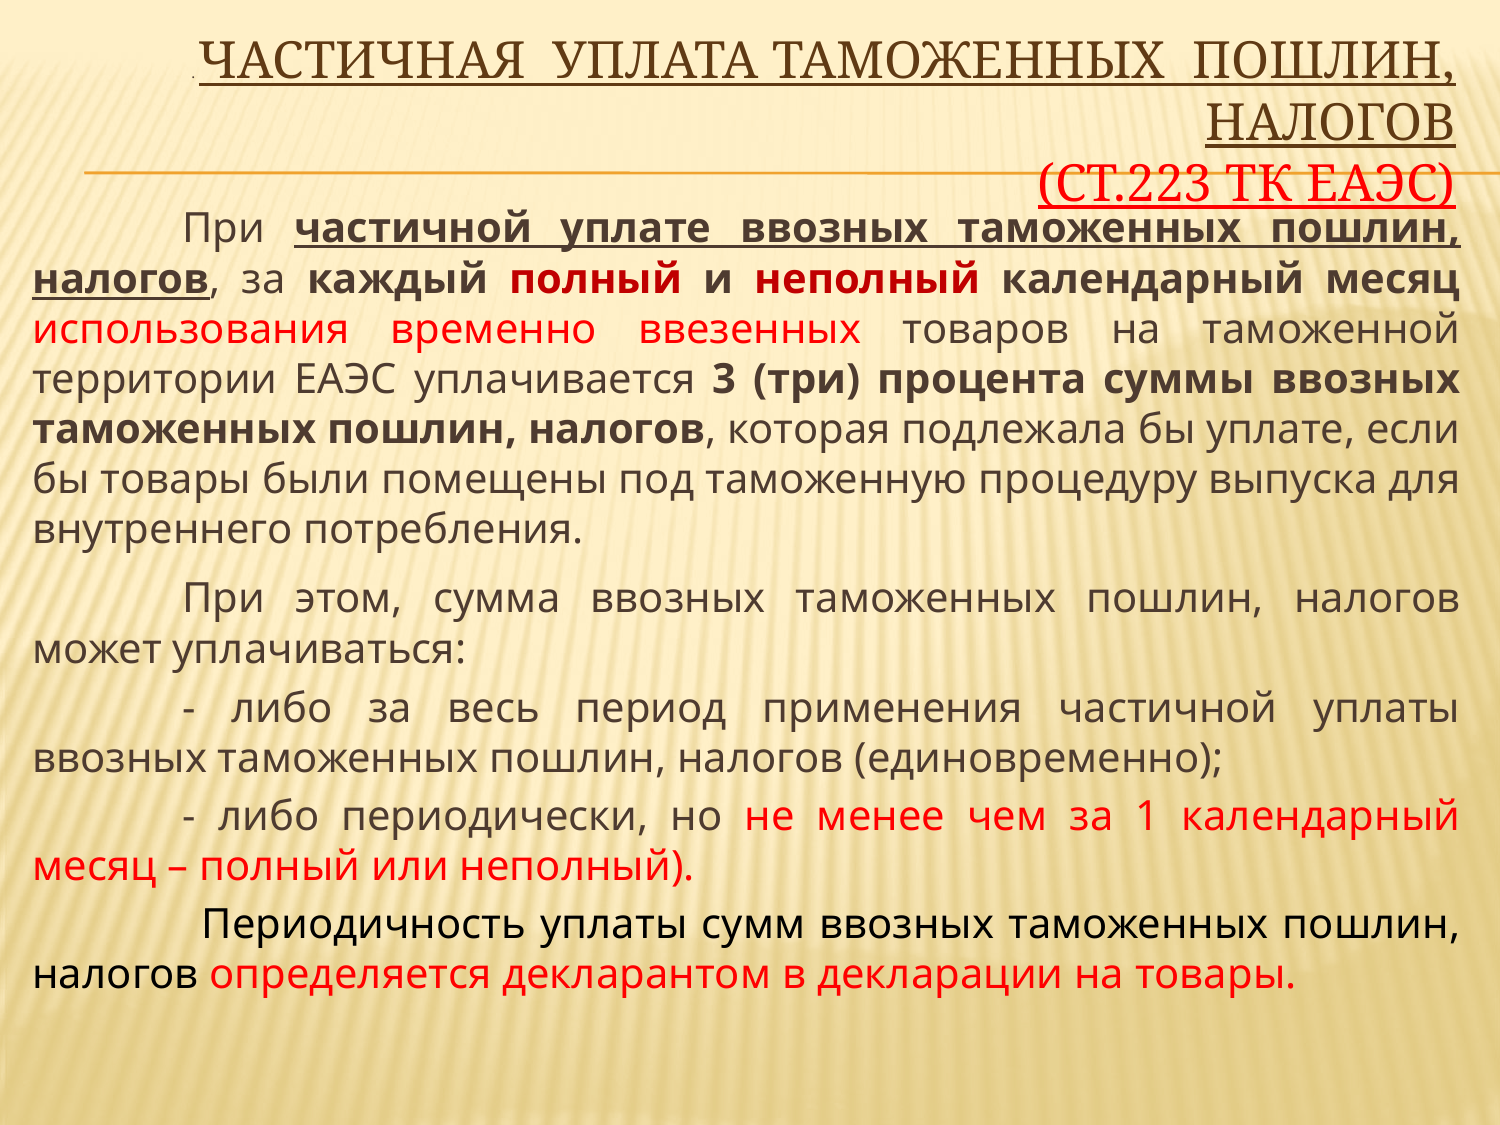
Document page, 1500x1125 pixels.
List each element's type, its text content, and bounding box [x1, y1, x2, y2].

list При частичной уплате ввозных таможенных пошлин, налогов, за каждый полный и неполный календарный месяц использования временно ввезенных товаров на таможенной территории ЕАЭС уплачивается 3 (три) процента суммы ввозных таможенных пошлин, налогов, которая подлежала бы уплате, если бы товары были помещены под таможенную процедуру выпуска для внутреннего потребления. При этом, сумма ввозных таможенных пошлин, налогов может уплачиваться: - либо за весь период применения частичной уплаты ввозных таможенных пошлин, налогов (единовременно); - либо периодически, но не менее чем за 1 календарный месяц – полный или неполный). Периодичность уплаты сумм ввозных таможенных пошлин, налогов определяется декларантом в декларации на товары. [17, 184, 1476, 1094]
title . Частичная уплата таможенных пошлин, налогов (ст.223 ТК ЕАЭС) [29, 19, 1471, 184]
